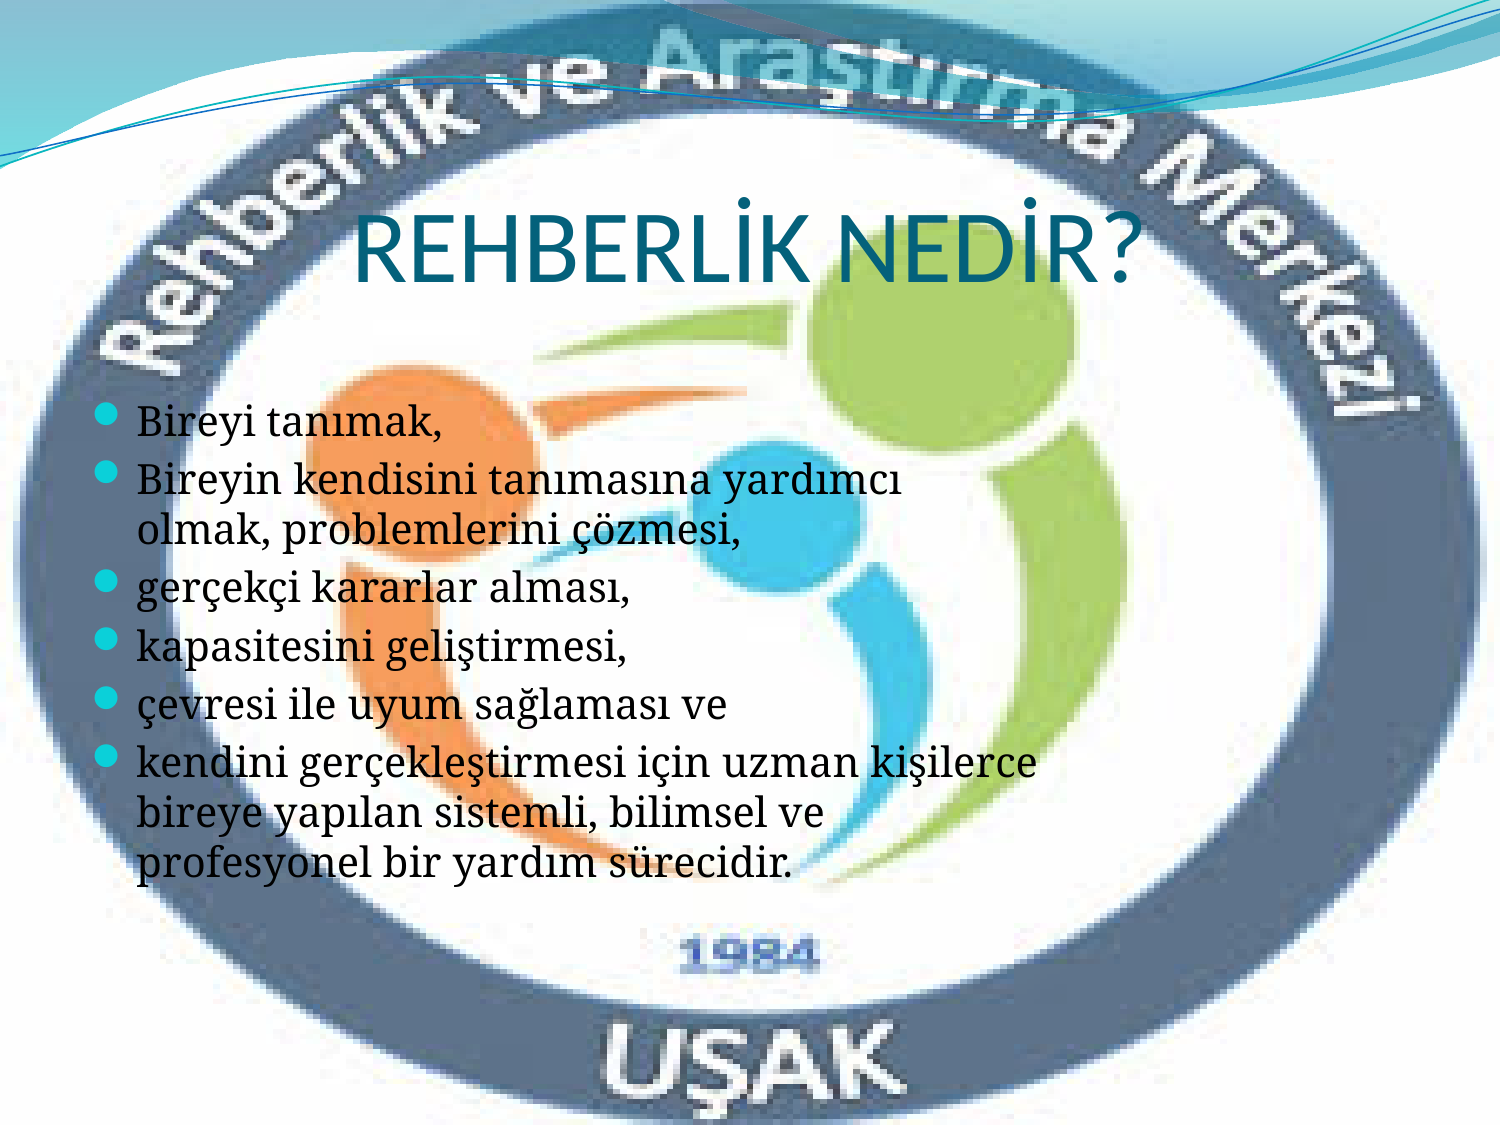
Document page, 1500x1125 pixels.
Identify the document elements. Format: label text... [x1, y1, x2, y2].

title REHBERLİK NEDİR? [75, 115, 1425, 303]
list Bireyi tanımak, Bireyin kendisini tanımasına yardımcı olmak, problemlerini çözmesi, gerçekçi kararlar alması, kapasitesini geliştirmesi, çevresi ile uyum sağlaması ve kendini gerçekleştirmesi için uzman kişilerce bireye yapılan sistemli, bilimsel ve profesyonel bir yardım sürecidir. [76, 303, 1058, 1049]
